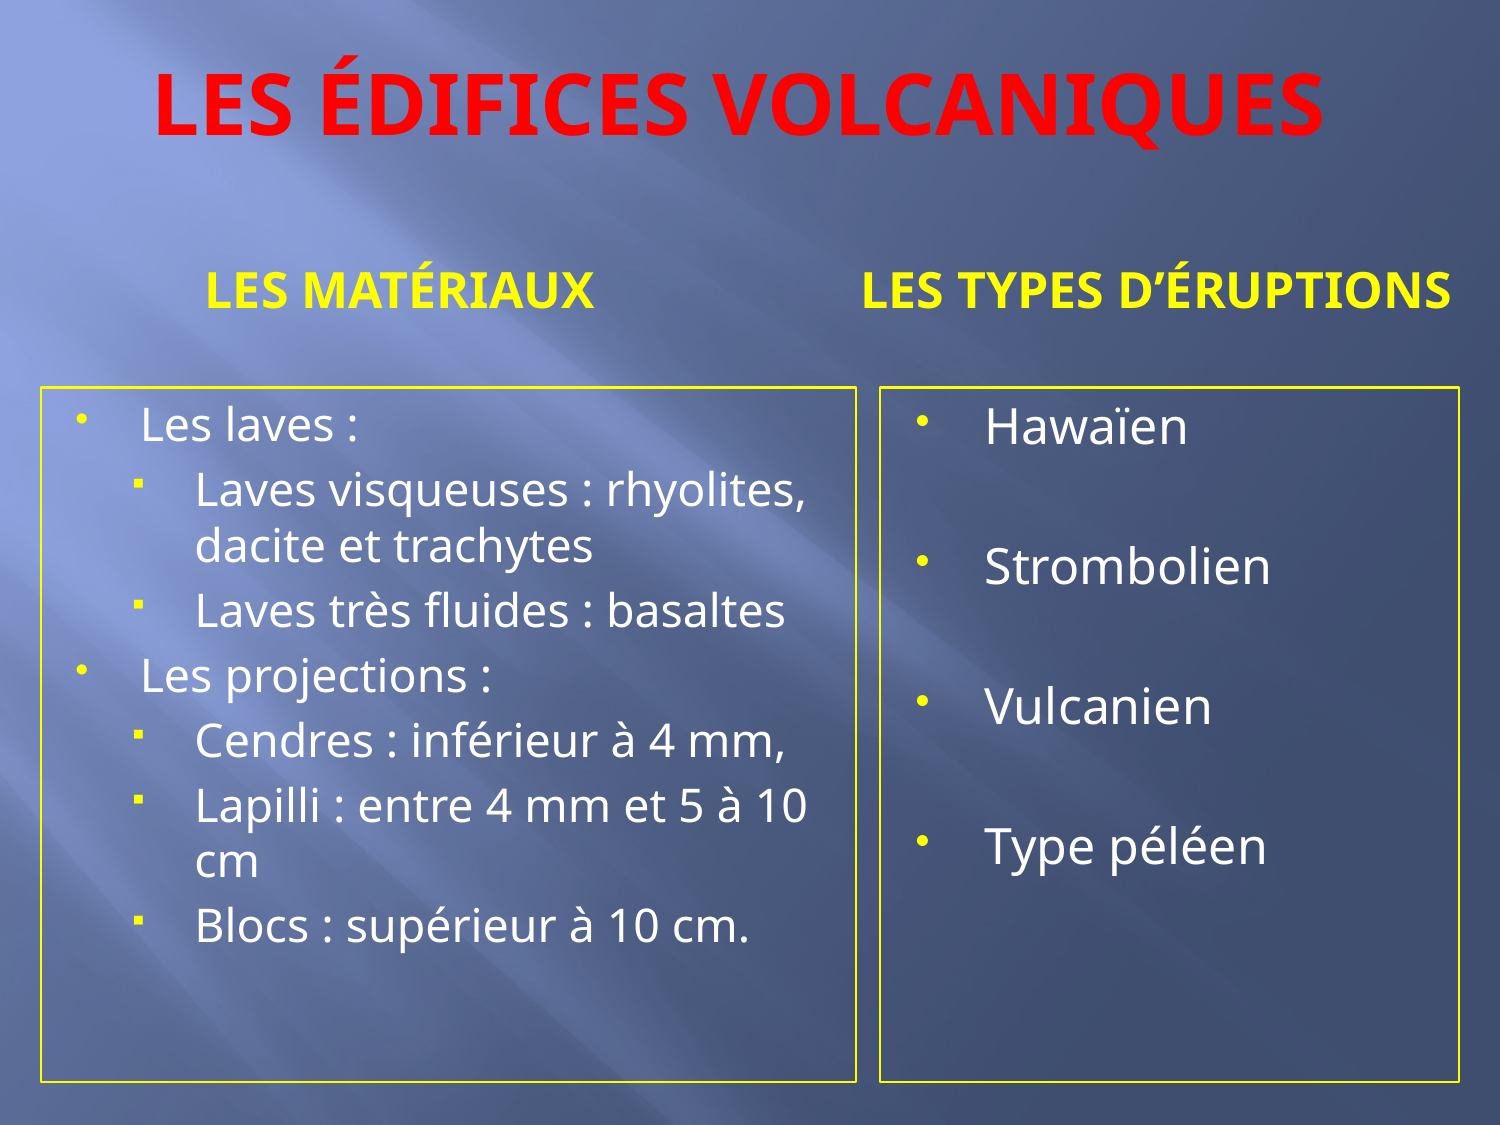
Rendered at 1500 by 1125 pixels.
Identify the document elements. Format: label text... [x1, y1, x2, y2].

title LES ÉDIFICES VOLCANIQUES [75, 30, 1425, 171]
list Les types d’éruptions [831, 226, 1495, 350]
list Les laves : Laves visqueuses : rhyolites, dacite et trachytes Laves très fluides : basaltes Les projections : Cendres : inférieur à 4 mm, Lapilli : entre 4 mm et 5 à 10 cm Blocs : supérieur à 10 cm. [41, 387, 857, 1083]
list Les matériaux [75, 226, 738, 350]
list Hawaïen Strombolien Vulcanien Type péléen [879, 387, 1459, 1083]
